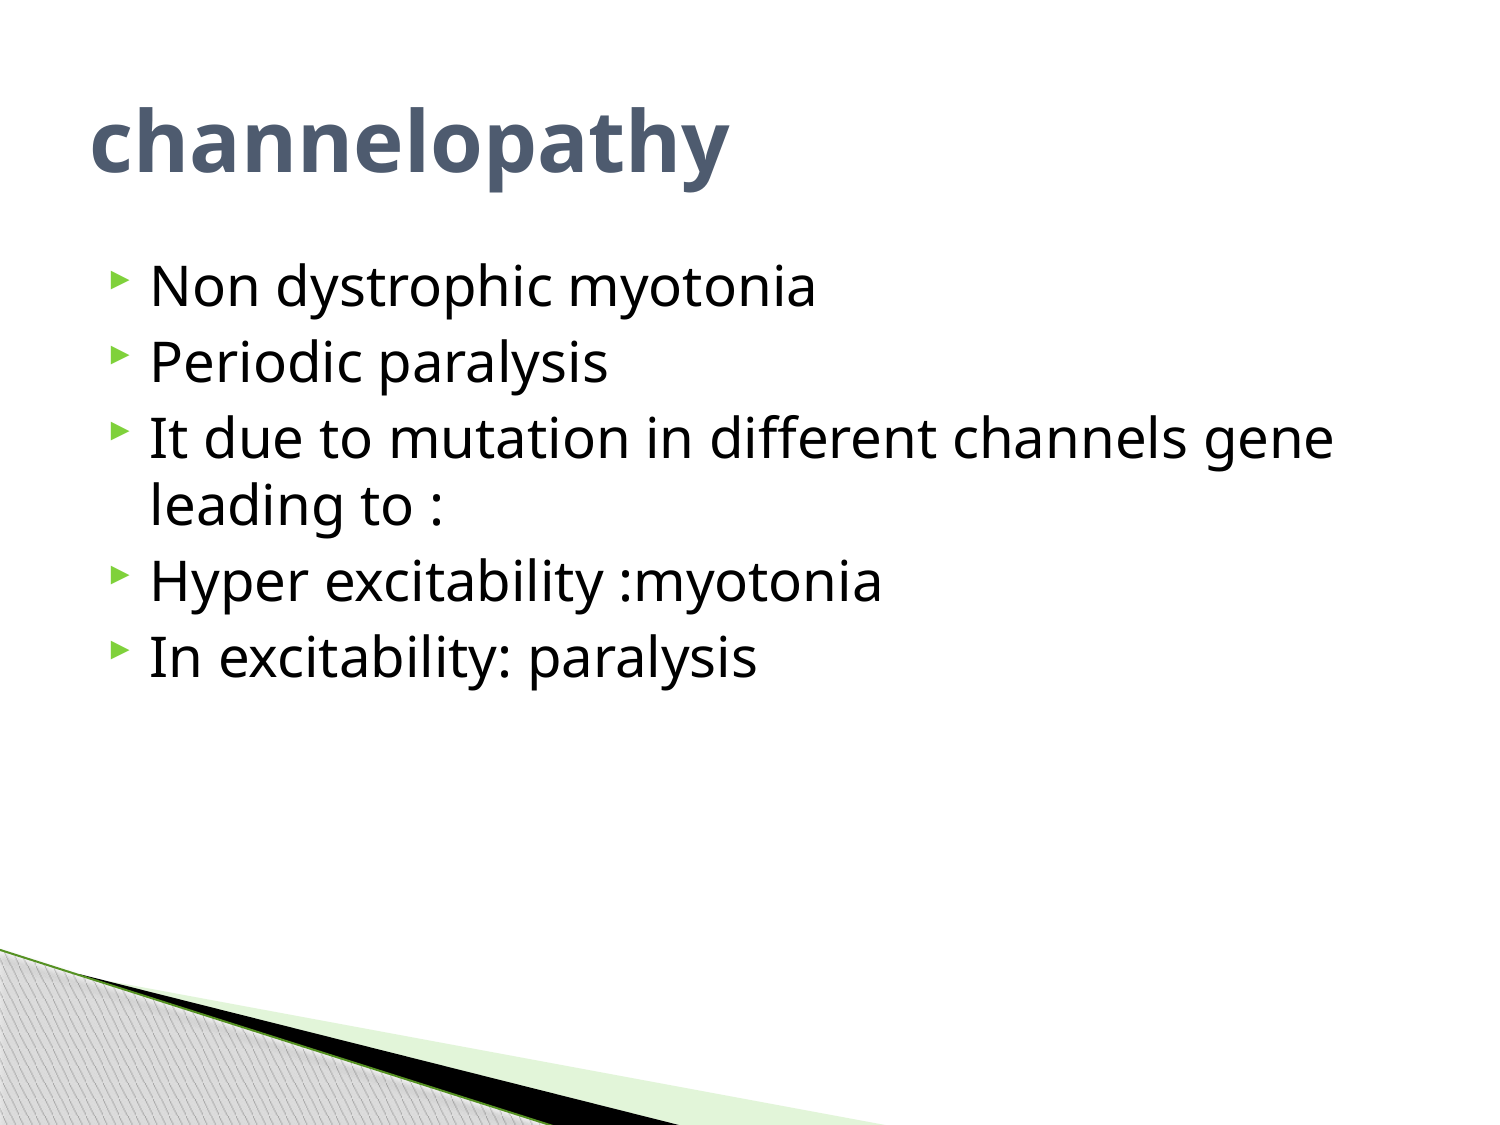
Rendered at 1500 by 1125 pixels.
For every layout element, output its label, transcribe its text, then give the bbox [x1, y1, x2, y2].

list Non dystrophic myotonia Periodic paralysis It due to mutation in different channels gene leading to : Hyper excitability :myotonia In excitability: paralysis [75, 243, 1425, 986]
title channelopathy [75, 45, 1425, 233]
